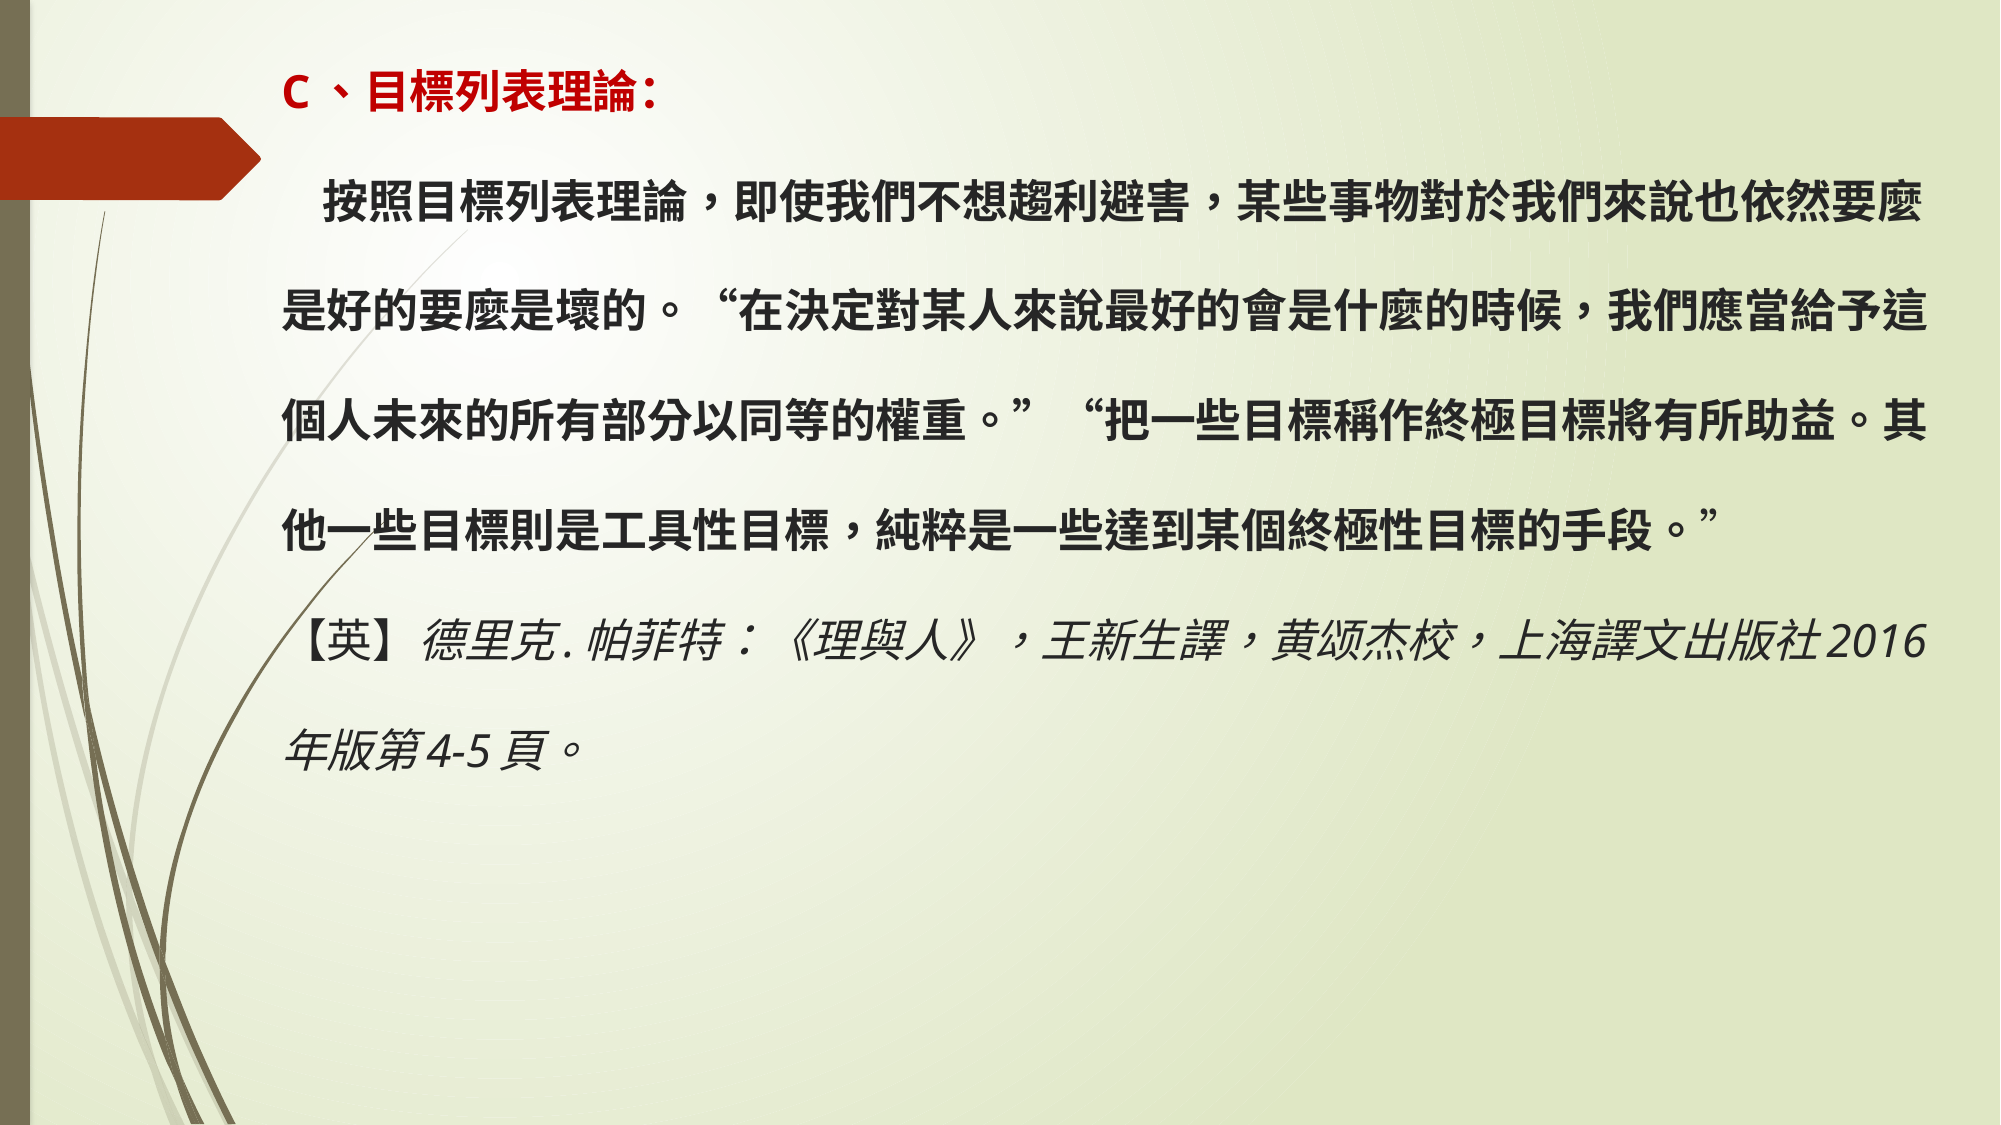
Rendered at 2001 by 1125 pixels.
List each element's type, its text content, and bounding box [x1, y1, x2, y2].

title C、目標列表理論： 按照目標列表理論，即使我們不想趨利避害，某些事物對於我們來說也依然要麼是好的要麼是壞的。“在決定對某人來說最好的會是什麼的時候，我們應當給予這個人未來的所有部分以同等的權重。”“把一些目標稱作終極目標將有所助益。其他一些目標則是工具性目標，純粹是一些達到某個終極性目標的手段。” 【英】德里克.帕菲特：《理與人》，王新生譯，黄颂杰校，上海譯文出版社2016年版第4-5頁。 [266, 0, 1975, 1125]
